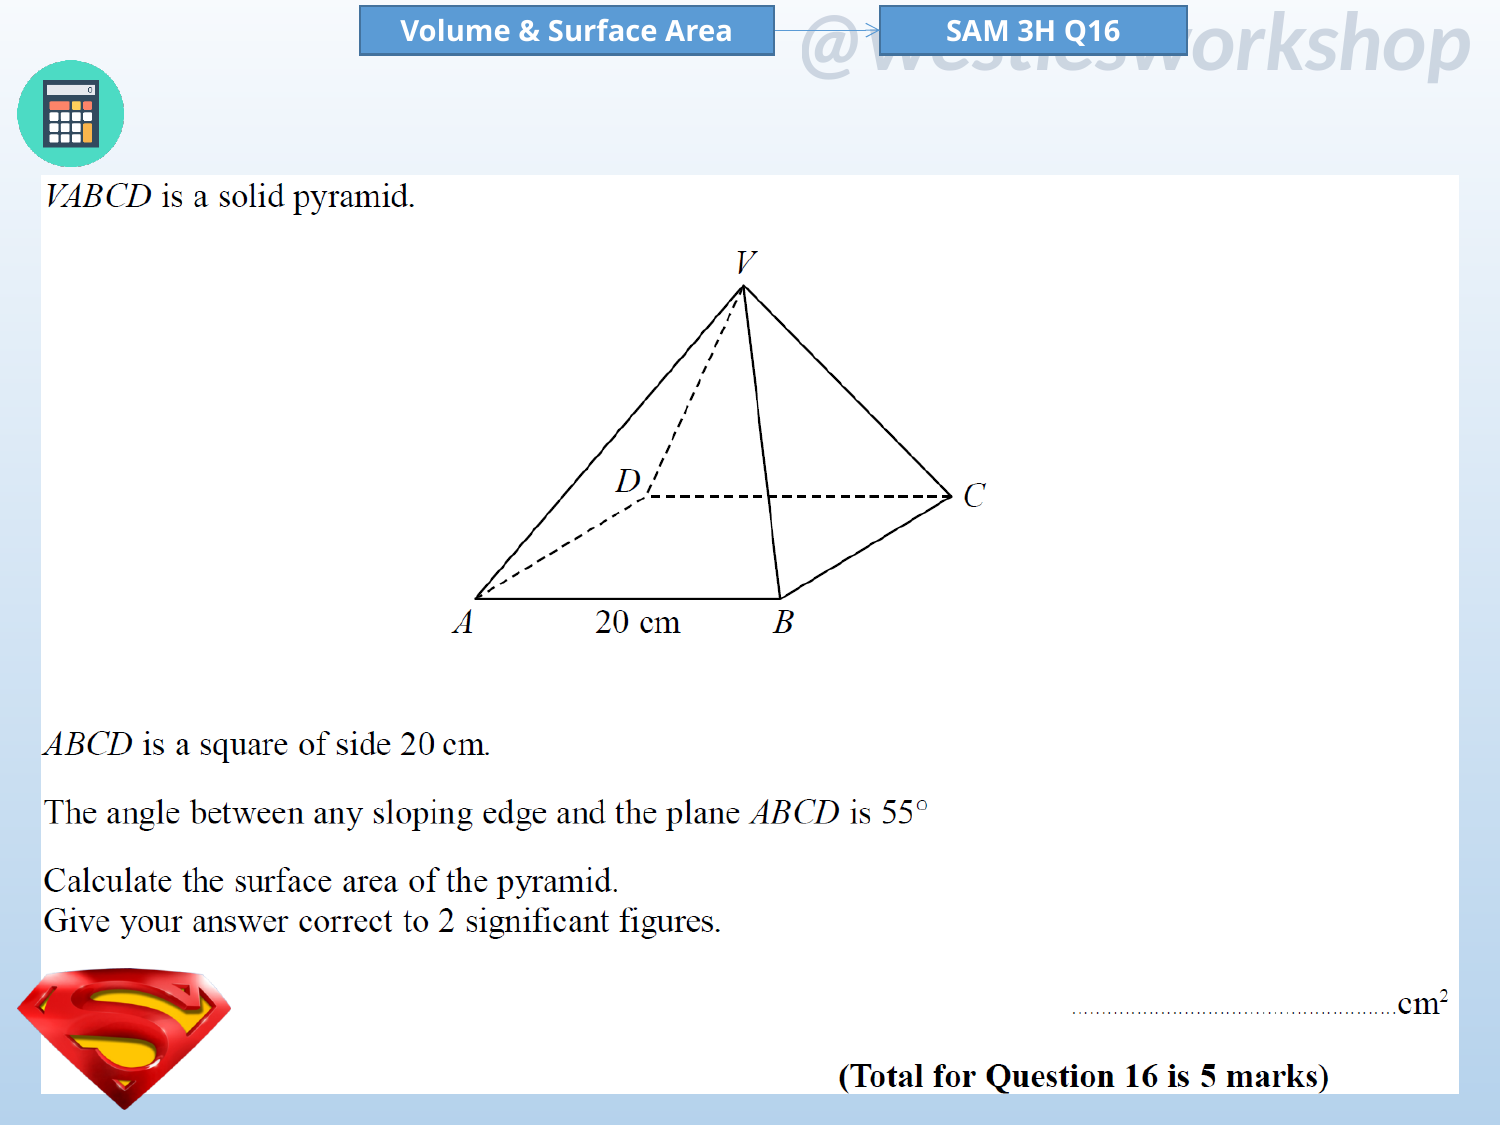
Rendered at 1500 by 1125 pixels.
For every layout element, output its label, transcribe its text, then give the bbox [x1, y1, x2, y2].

text_box Volume & Surface Area [359, 5, 775, 56]
picture [17, 60, 124, 167]
text_box SAM 3H Q16 [879, 5, 1188, 56]
picture [17, 175, 1459, 1110]
